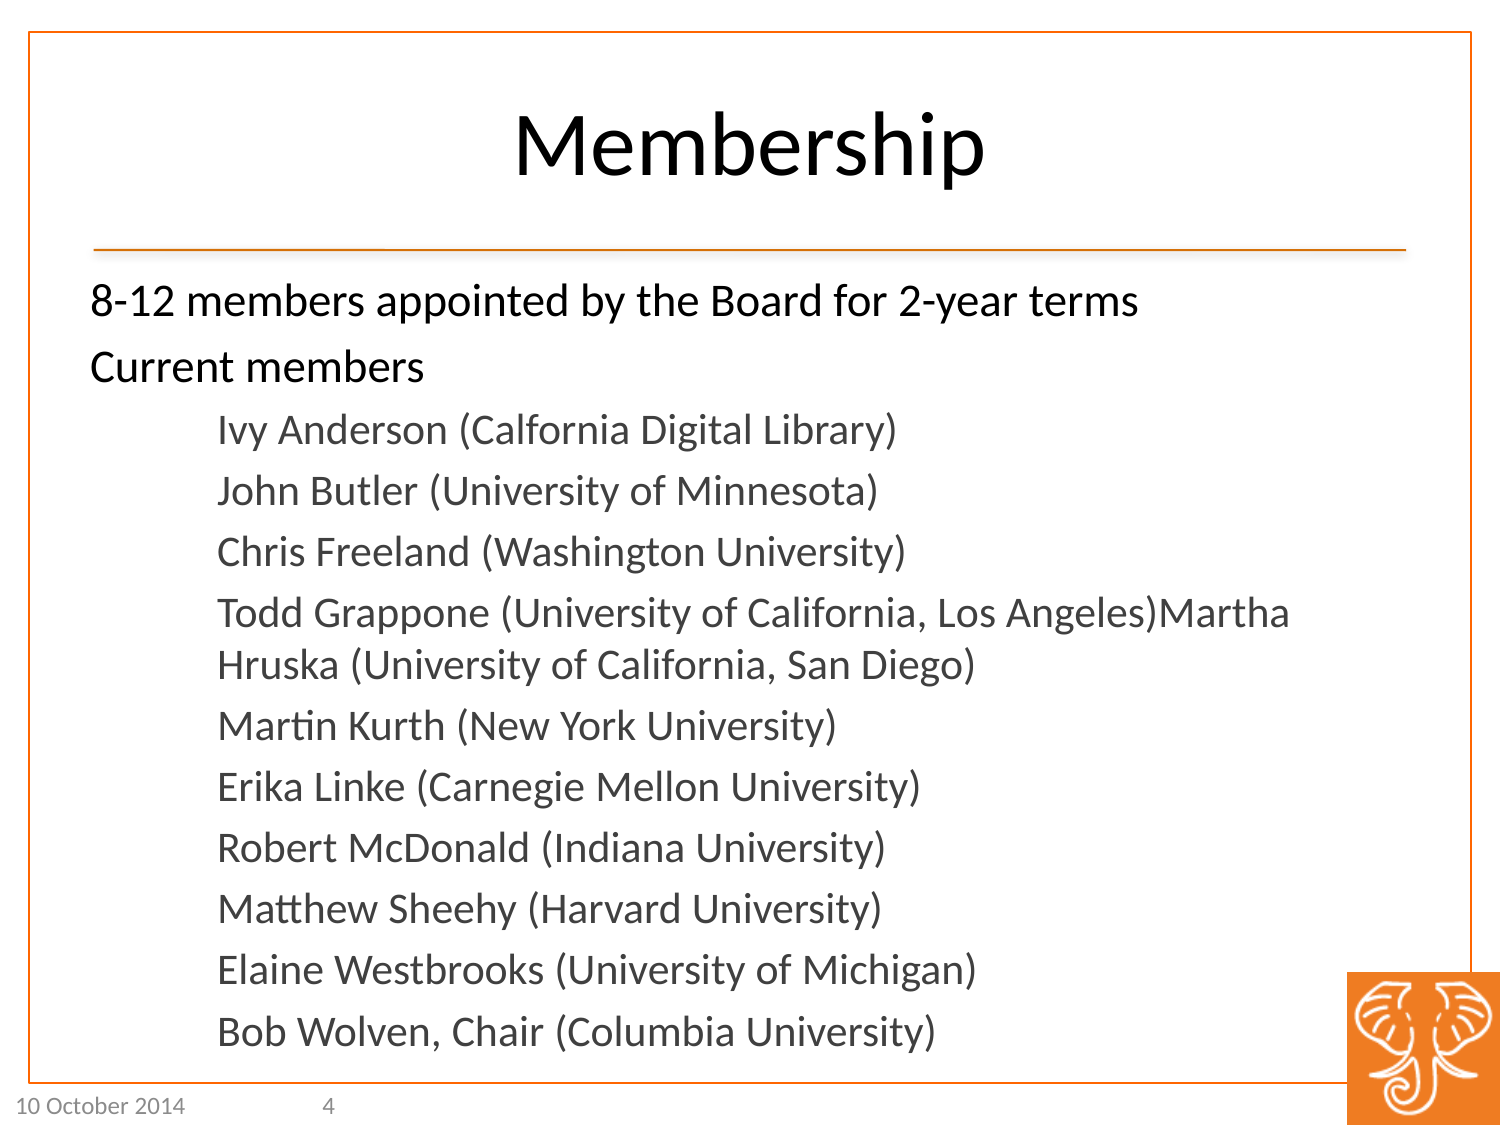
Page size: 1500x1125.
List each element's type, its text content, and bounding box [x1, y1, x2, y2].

picture [1347, 972, 1500, 1125]
title Membership [75, 45, 1425, 233]
list 8-12 members appointed by the Board for 2-year terms Current members Ivy Anderson (Calfornia Digital Library) John Butler (University of Minnesota) Chris Freeland (Washington University) Todd Grappone (University of California, Los Angeles)Martha Hruska (University of California, San Diego) Martin Kurth (New York University) Erika Linke (Carnegie Mellon University) Robert McDonald (Indiana University) Matthew Sheehy (Harvard University) Elaine Westbrooks (University of Michigan) Bob Wolven, Chair (Columbia University) [75, 262, 1425, 1066]
slide_number 4 [0, 1083, 350, 1125]
